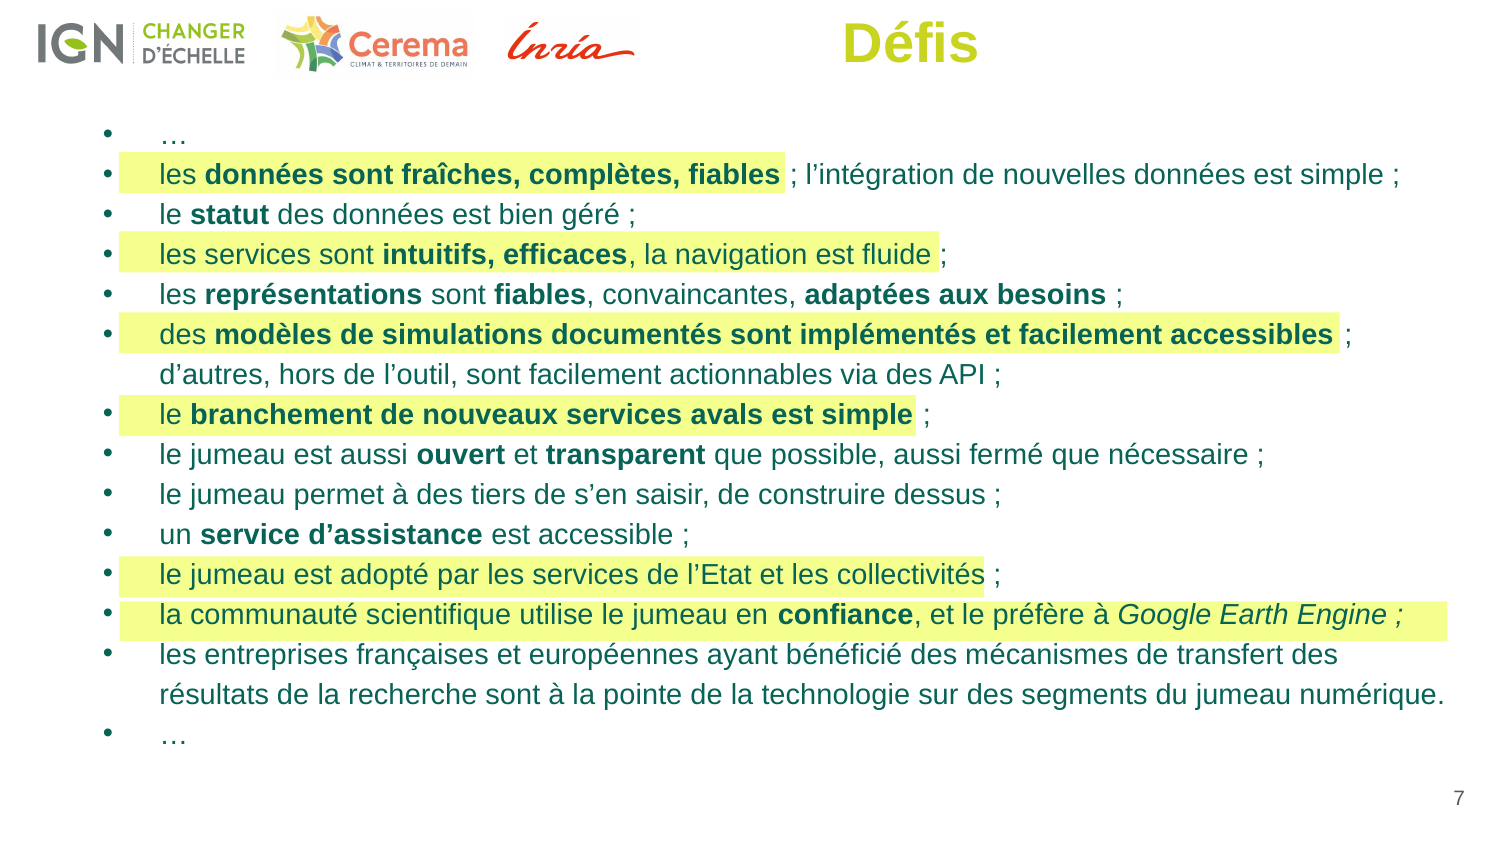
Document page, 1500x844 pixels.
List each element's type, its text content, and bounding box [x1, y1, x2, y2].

list … les données sont fraîches, complètes, fiables ; l’intégration de nouvelles données est simple ; le statut des données est bien géré ; les services sont intuitifs, efficaces, la navigation est fluide ; les représentations sont fiables, convaincantes, adaptées aux besoins ; des modèles de simulations documentés sont implémentés et facilement accessibles ; d’autres, hors de l’outil, sont facilement actionnables via des API ; le branchement de nouveaux services avals est simple ; le jumeau est aussi ouvert et transparent que possible, aussi fermé que nécessaire ; le jumeau permet à des tiers de s’en saisir, de construire dessus ; un service d’assistance est accessible ; le jumeau est adopté par les services de l’Etat et les collectivités ; la communauté scientifique utilise le jumeau en confiance, et le préfère à Google Earth Engine ; les entreprises françaises et européennes ayant bénéficié des mécanismes de transfert des résultats de la recherche sont à la pointe de la technologie sur des segments du jumeau numérique. … [69, 95, 1467, 781]
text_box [118, 151, 1448, 642]
picture [502, 16, 641, 65]
slide_number 7 [1389, 764, 1480, 830]
title Défis [639, 0, 1183, 90]
picture [275, 10, 476, 79]
picture [33, 19, 249, 70]
